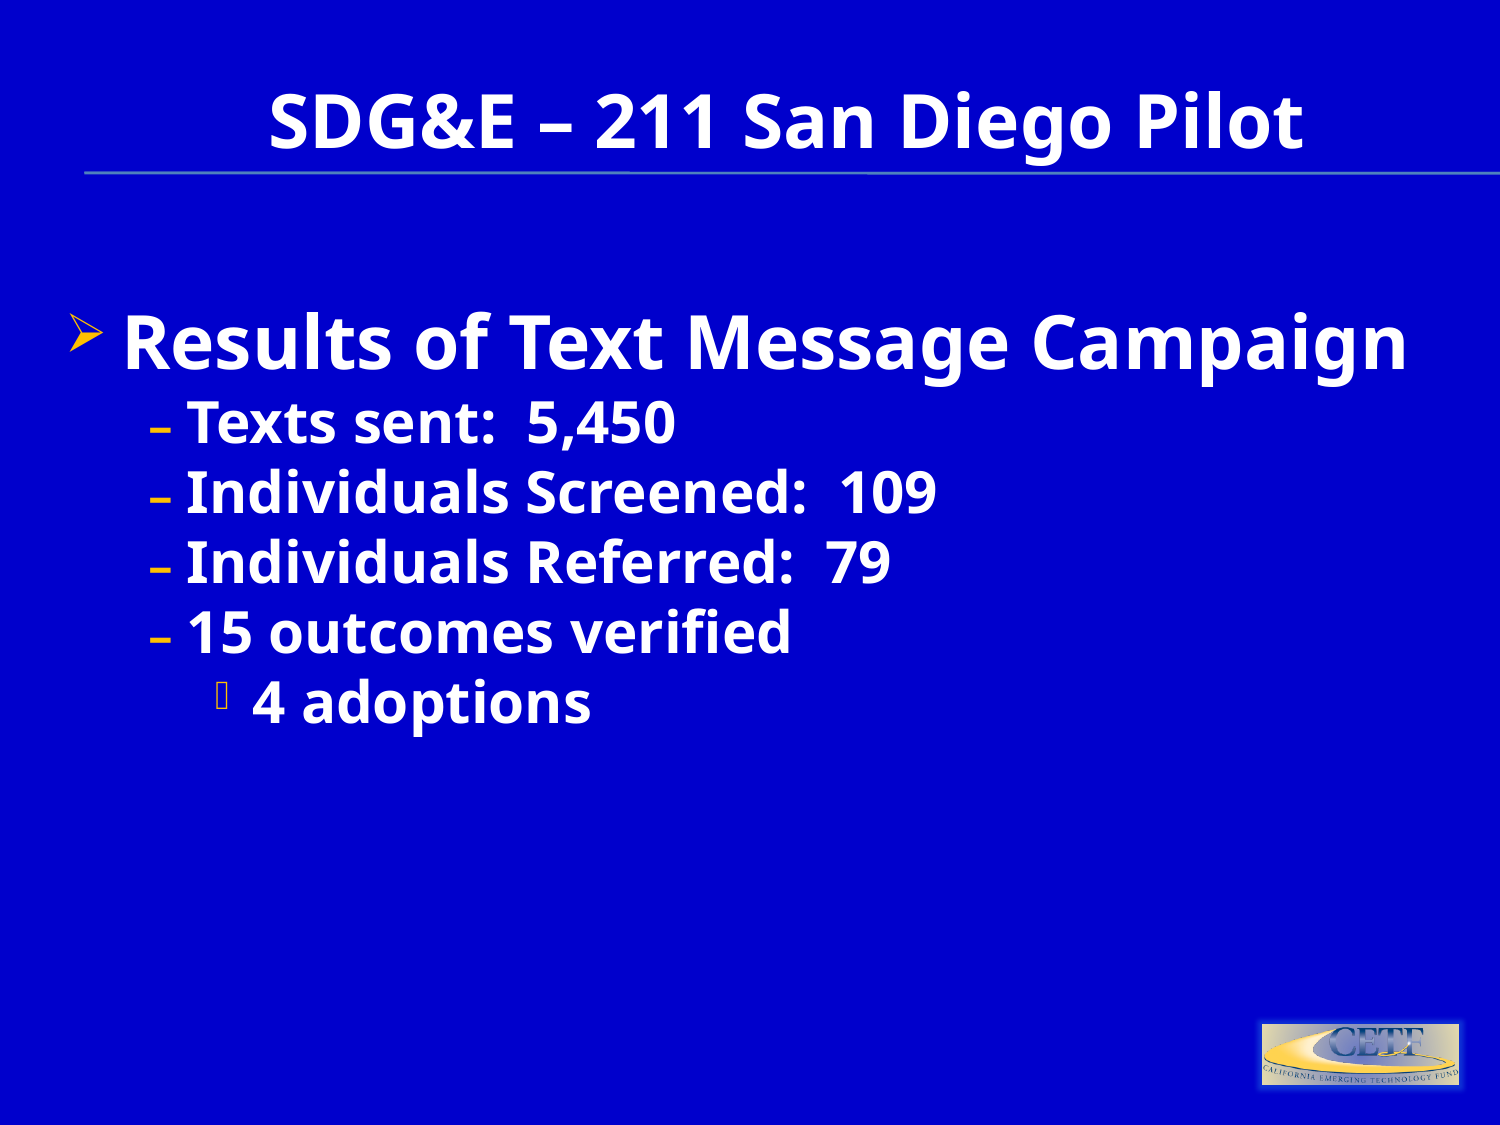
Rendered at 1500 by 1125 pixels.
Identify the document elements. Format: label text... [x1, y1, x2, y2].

picture [1262, 1024, 1459, 1085]
list Results of Text Message Campaign Texts sent: 5,450 Individuals Screened: 109 Individuals Referred: 79 15 outcomes verified 4 adoptions [49, 287, 1476, 938]
title SDG&E – 211 San Diego Pilot [75, 50, 1500, 188]
